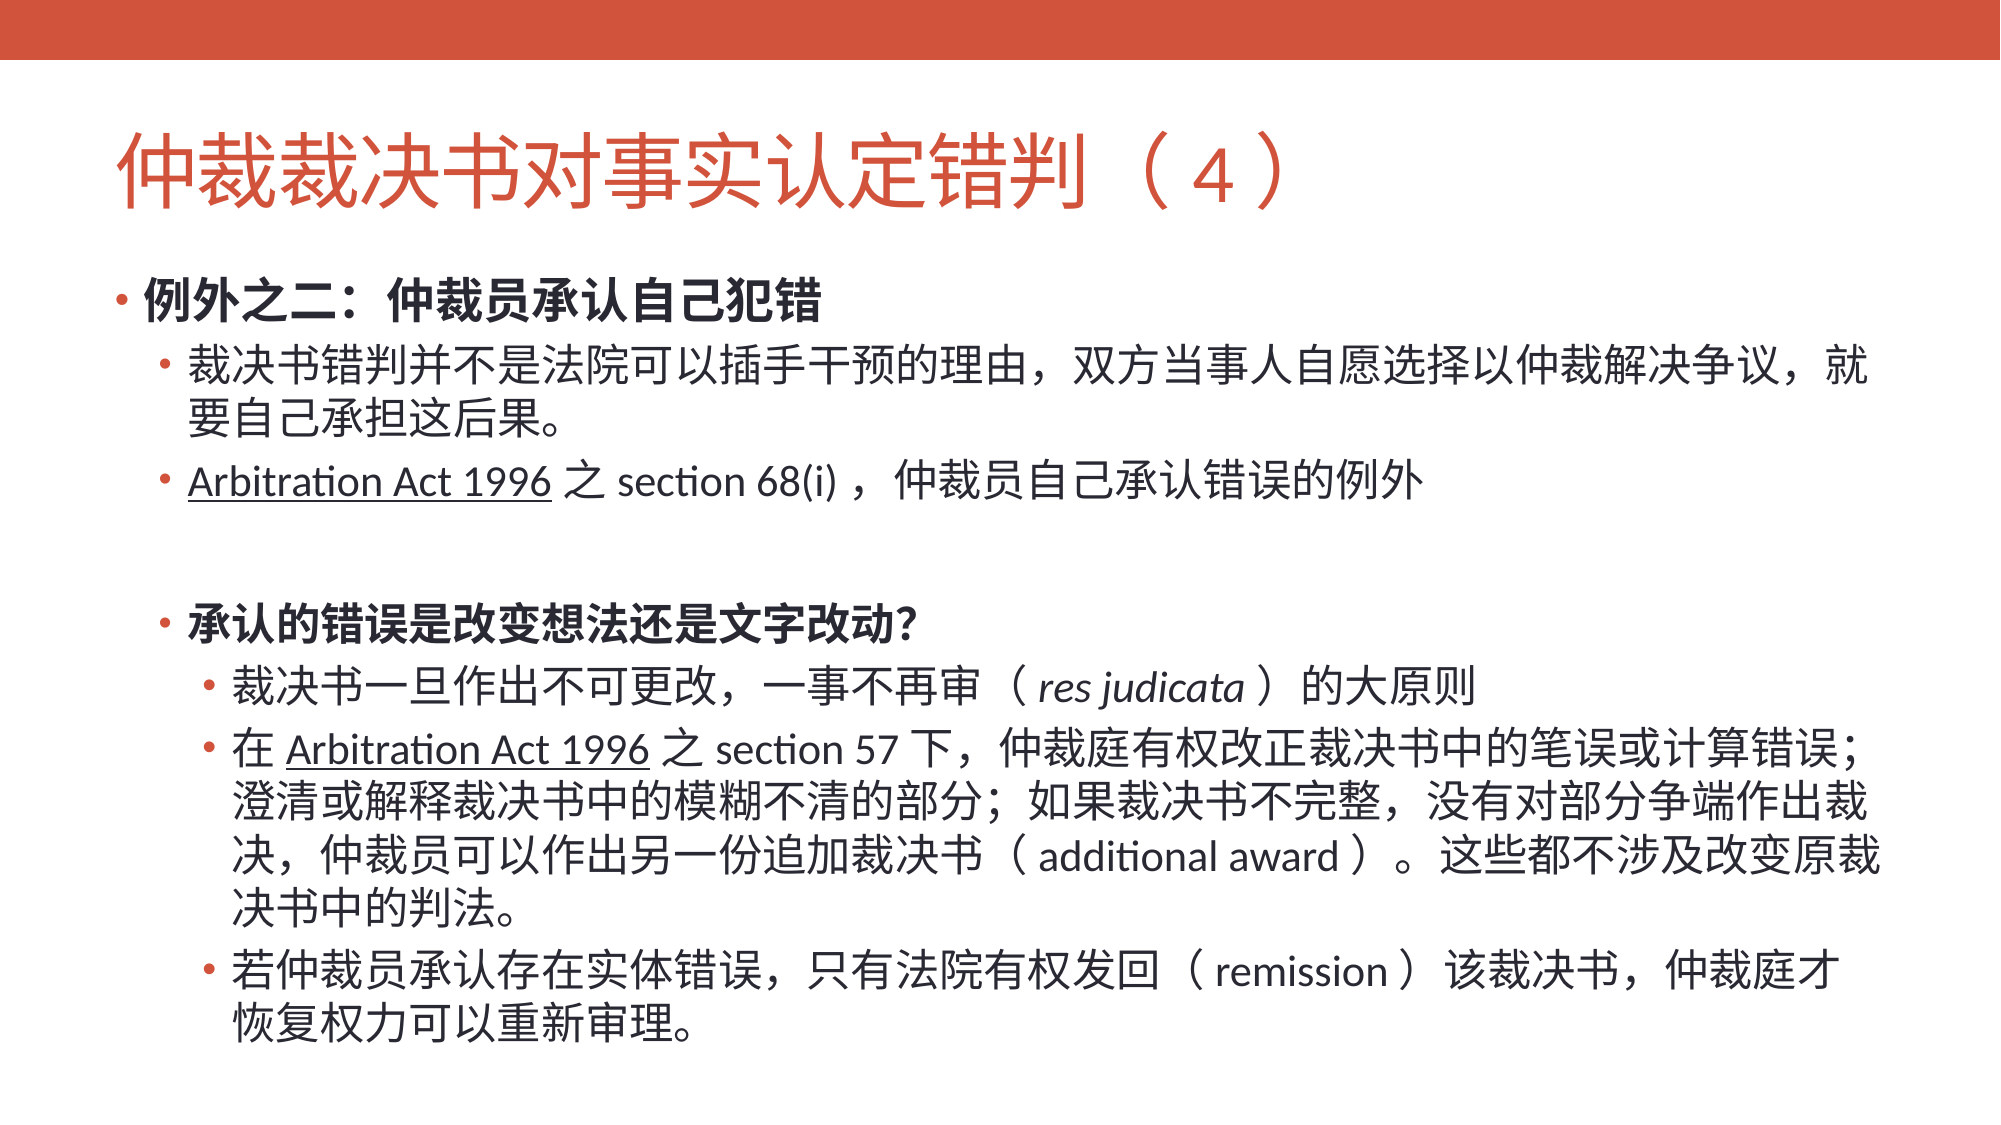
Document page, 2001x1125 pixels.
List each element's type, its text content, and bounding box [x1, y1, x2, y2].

title 仲裁裁决书对事实认定错判（4） [99, 87, 1900, 250]
list 例外之二：仲裁员承认自己犯错 裁决书错判并不是法院可以插手干预的理由，双方当事人自愿选择以仲裁解决争议，就要自己承担这后果。 Arbitration Act 1996之section 68(i)，仲裁员自己承认错误的例外 承认的错误是改变想法还是文字改动？ 裁决书一旦作出不可更改，一事不再审（res judicata）的大原则 在Arbitration Act 1996之section 57下，仲裁庭有权改正裁决书中的笔误或计算错误；澄清或解释裁决书中的模糊不清的部分；如果裁决书不完整，没有对部分争端作出裁决，仲裁员可以作出另一份追加裁决书（additional award）。这些都不涉及改变原裁决书中的判法。 若仲裁员承认存在实体错误，只有法院有权发回（remission）该裁决书，仲裁庭才恢复权力可以重新审理。 [99, 262, 1900, 1063]
